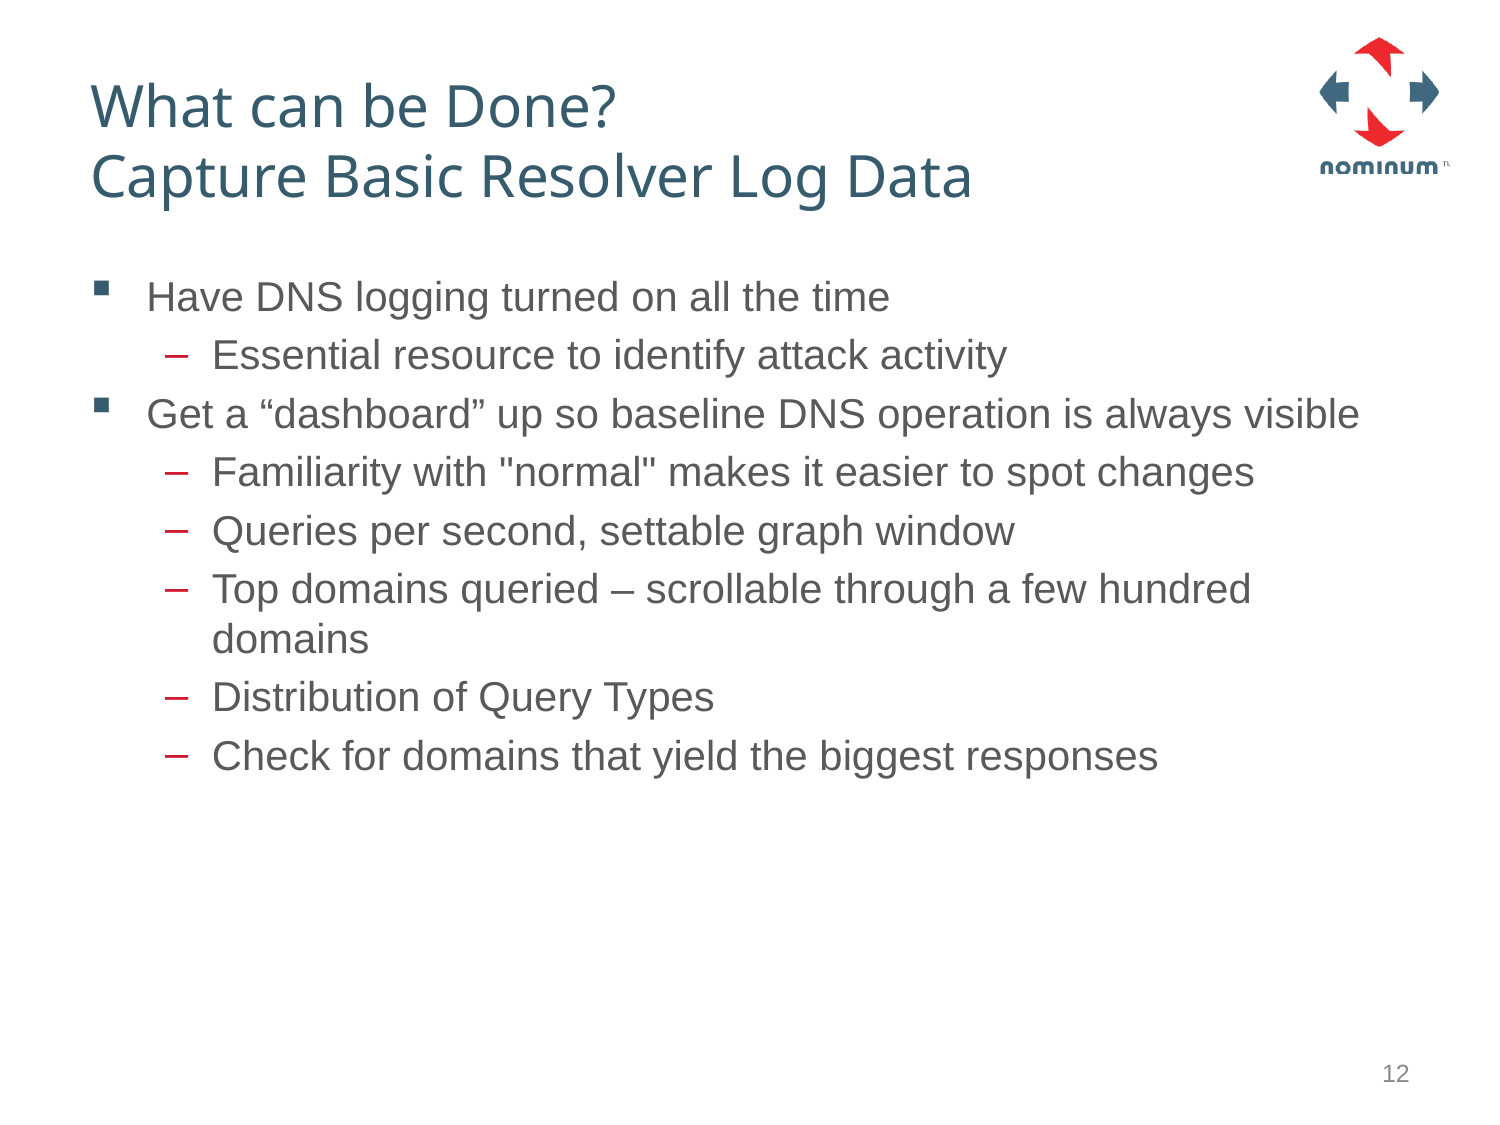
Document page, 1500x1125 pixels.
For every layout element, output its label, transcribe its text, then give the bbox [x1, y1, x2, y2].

title What can be Done? Capture Basic Resolver Log Data [75, 45, 1279, 233]
slide_number 12 [1242, 1042, 1425, 1103]
list Have DNS logging turned on all the time Essential resource to identify attack activity Get a “dashboard” up so baseline DNS operation is always visible Familiarity with "normal" makes it easier to spot changes Queries per second, settable graph window Top domains queried – scrollable through a few hundred domains Distribution of Query Types Check for domains that yield the biggest responses [75, 262, 1425, 1005]
